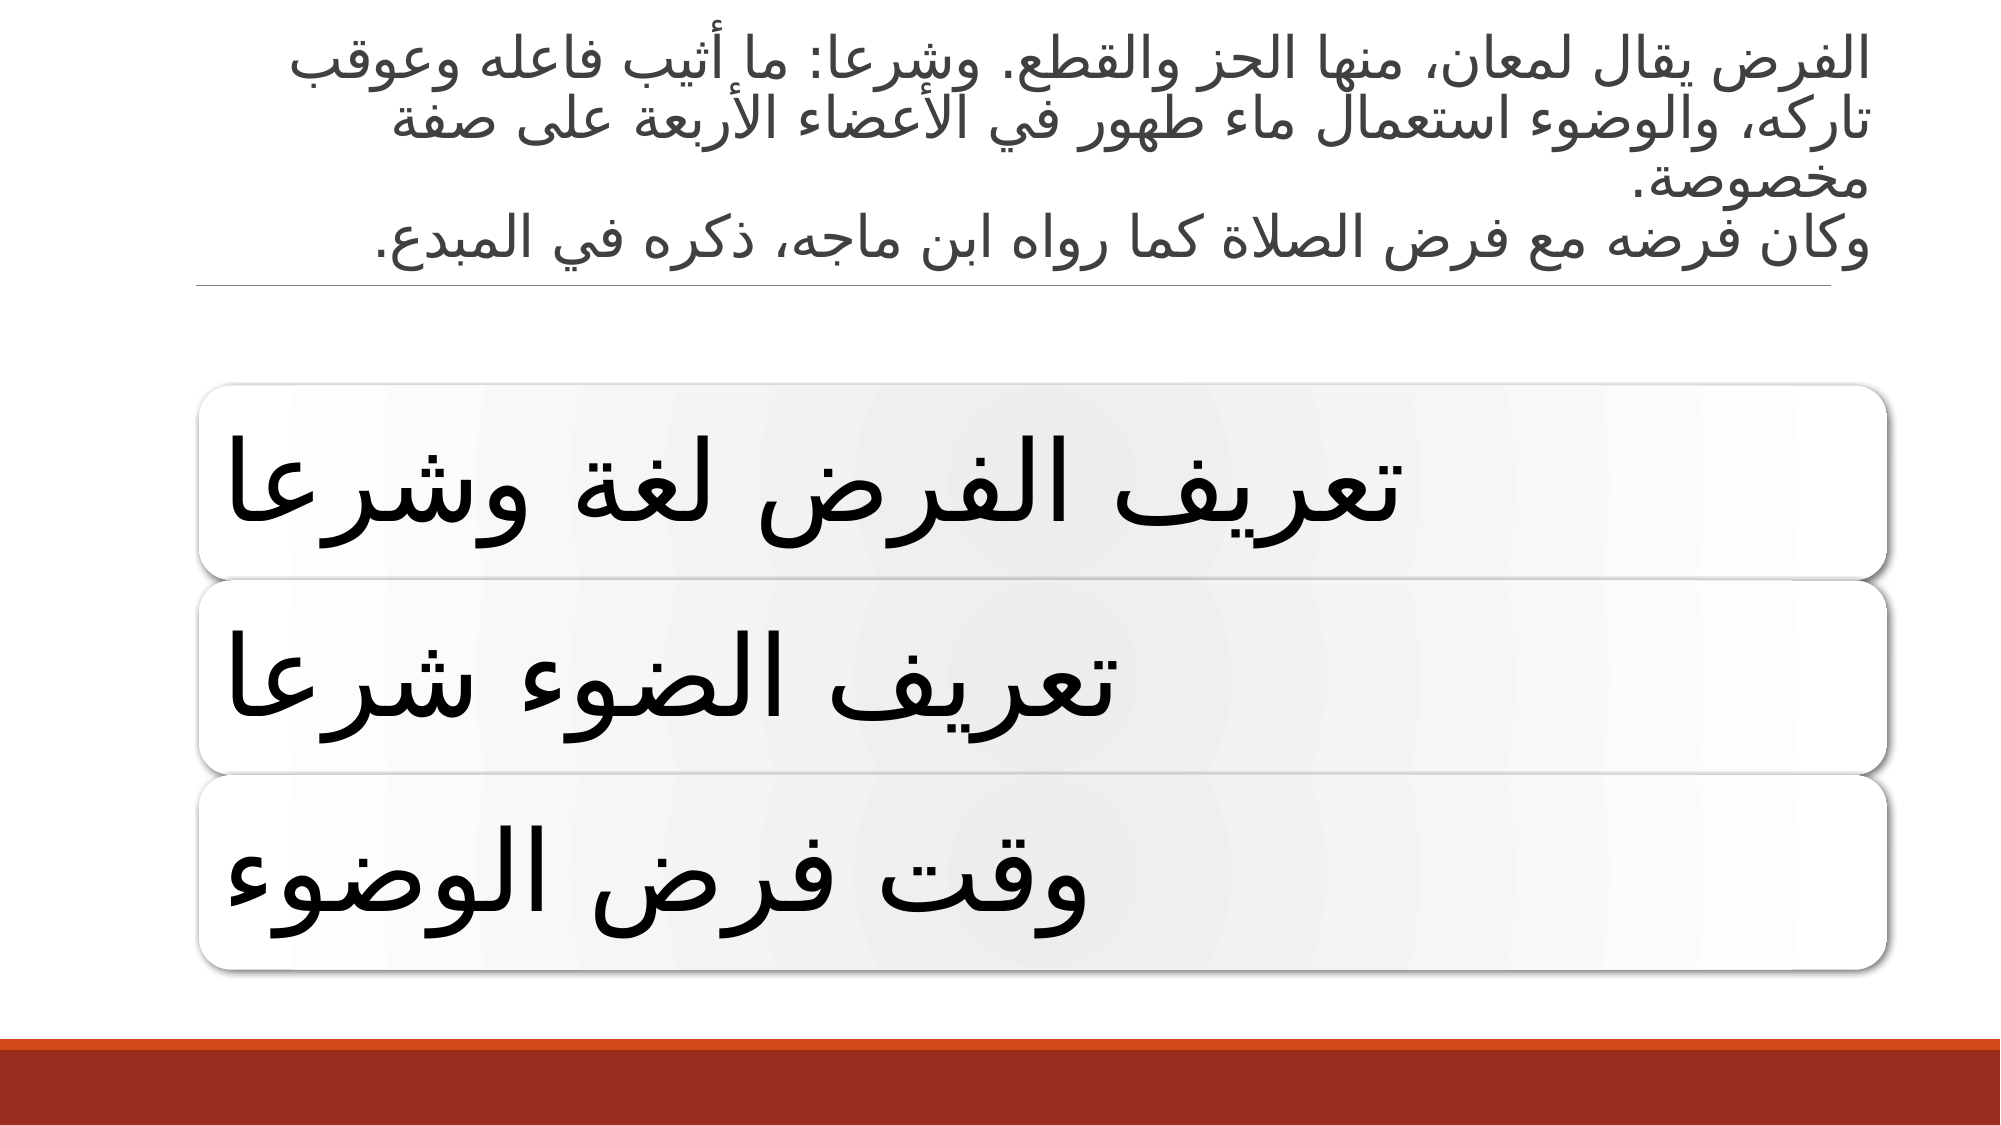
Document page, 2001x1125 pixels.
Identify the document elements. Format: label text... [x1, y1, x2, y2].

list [198, 385, 1888, 971]
title الفرض يقال لمعان، منها الحز والقطع. وشرعا: ما أثيب فاعله وعوقب تاركه، والوضوء استعمال ماء طهور في الأعضاء الأربعة على صفة مخصوصة. وكان فرضه مع فرض الصلاة كما رواه ابن ماجه، ذكره في المبدع. [198, 47, 1888, 347]
